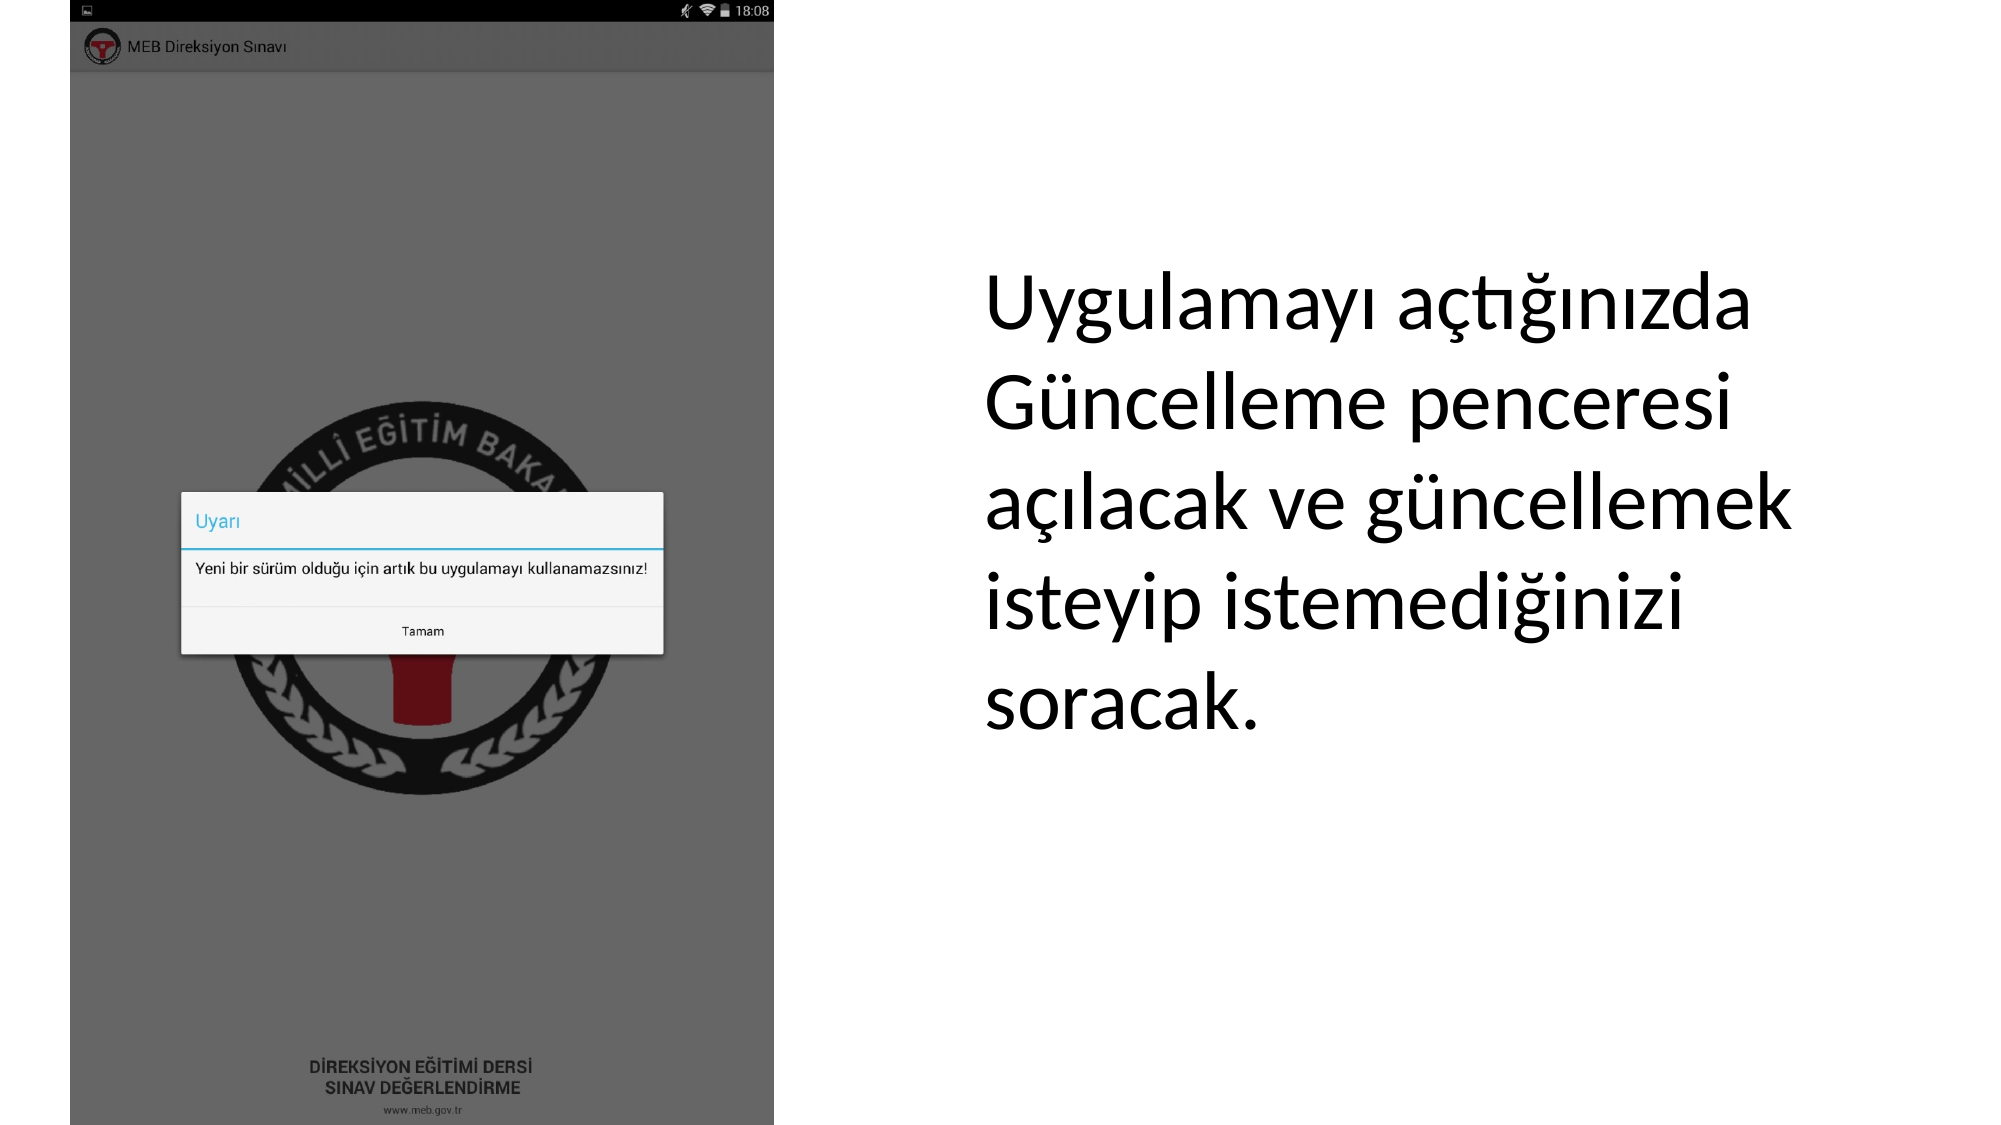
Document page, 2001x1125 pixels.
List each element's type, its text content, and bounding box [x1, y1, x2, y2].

picture [70, 0, 774, 1125]
text_box Uygulamayı açtığınızda Güncelleme penceresi açılacak ve güncellemek isteyip istemediğinizi soracak. [969, 238, 1935, 754]
